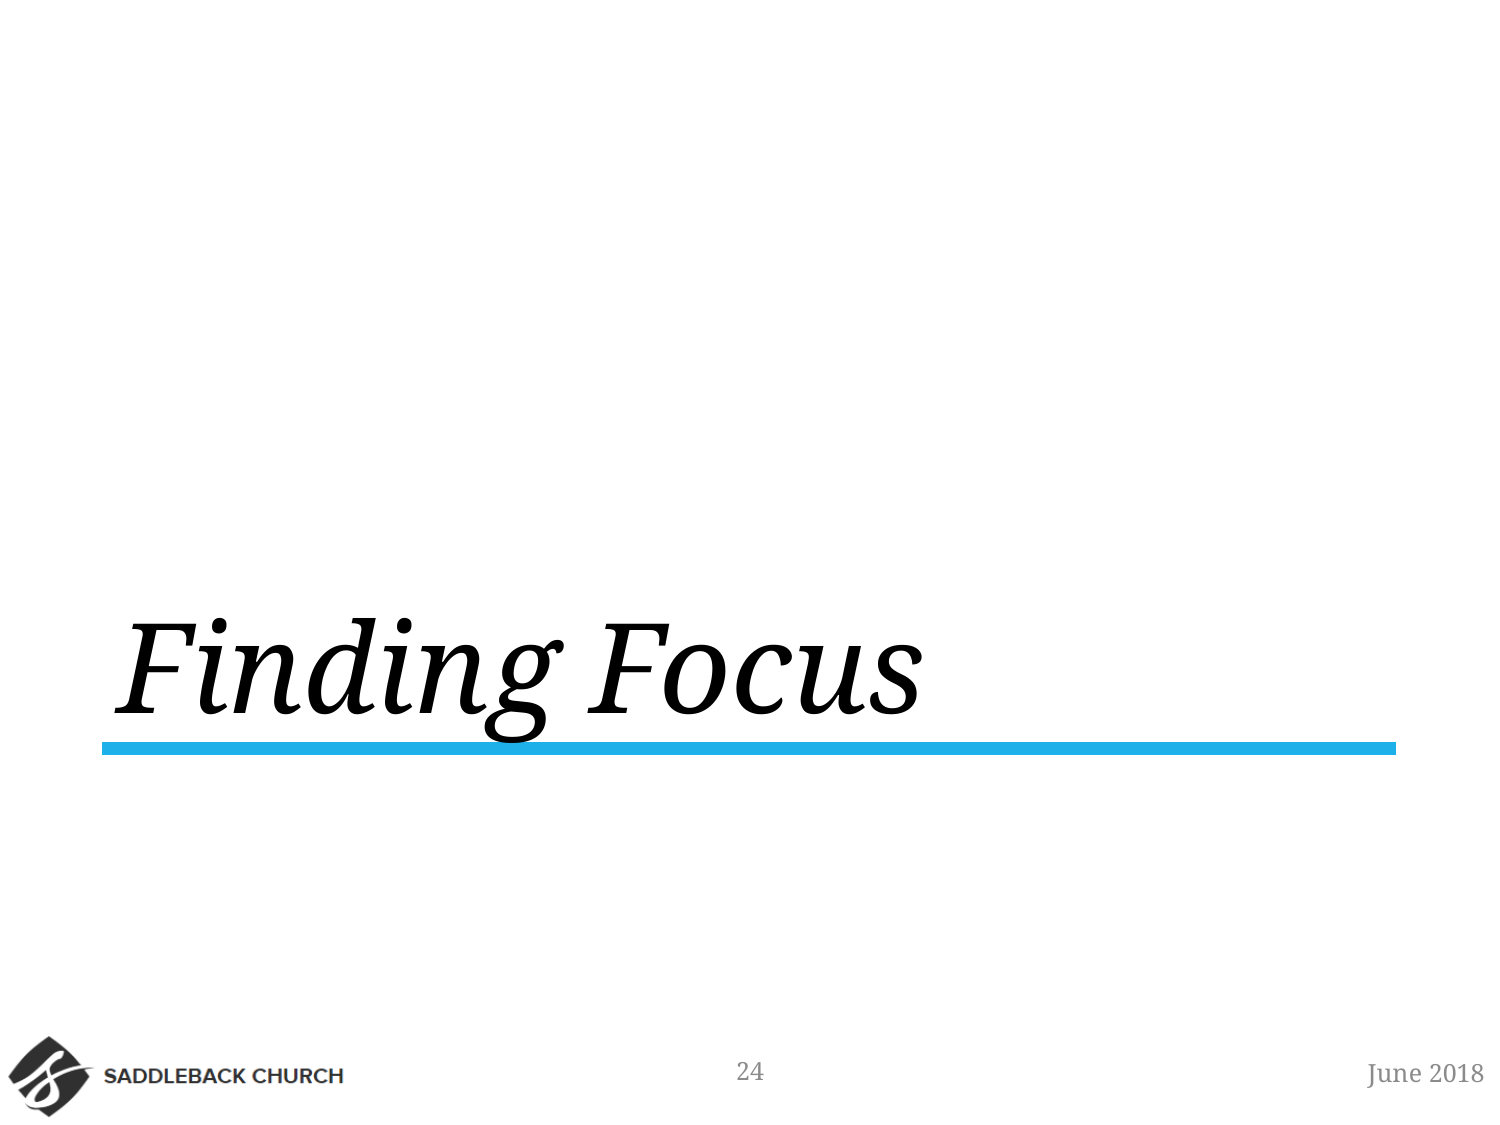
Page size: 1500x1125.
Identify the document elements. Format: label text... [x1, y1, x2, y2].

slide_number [1162, 1042, 1500, 1103]
picture [0, 1031, 360, 1125]
slide_number 24 [581, 1042, 919, 1103]
title Finding Focus [102, 280, 1397, 749]
